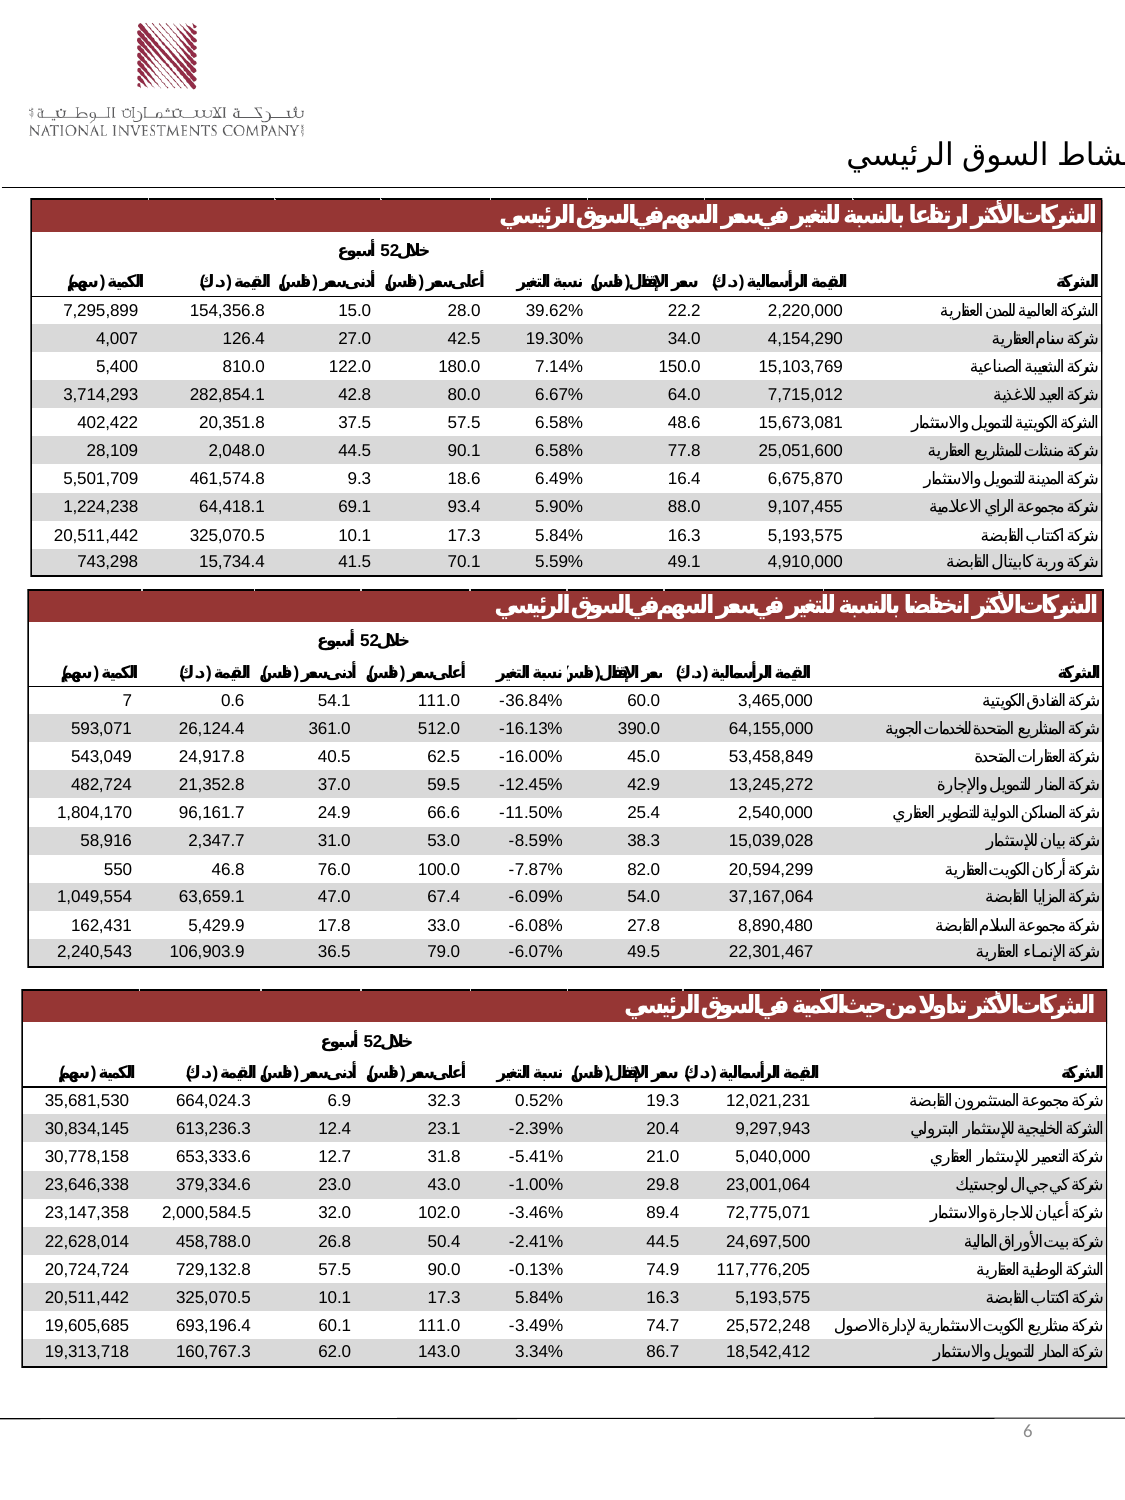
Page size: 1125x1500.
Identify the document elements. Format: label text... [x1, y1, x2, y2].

text_box نشاط السوق الرئيسي [831, 137, 1125, 179]
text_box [30, 198, 1104, 579]
picture [24, 19, 307, 139]
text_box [21, 989, 1109, 1369]
slide_number 6 [794, 1390, 1048, 1471]
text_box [27, 589, 1106, 969]
